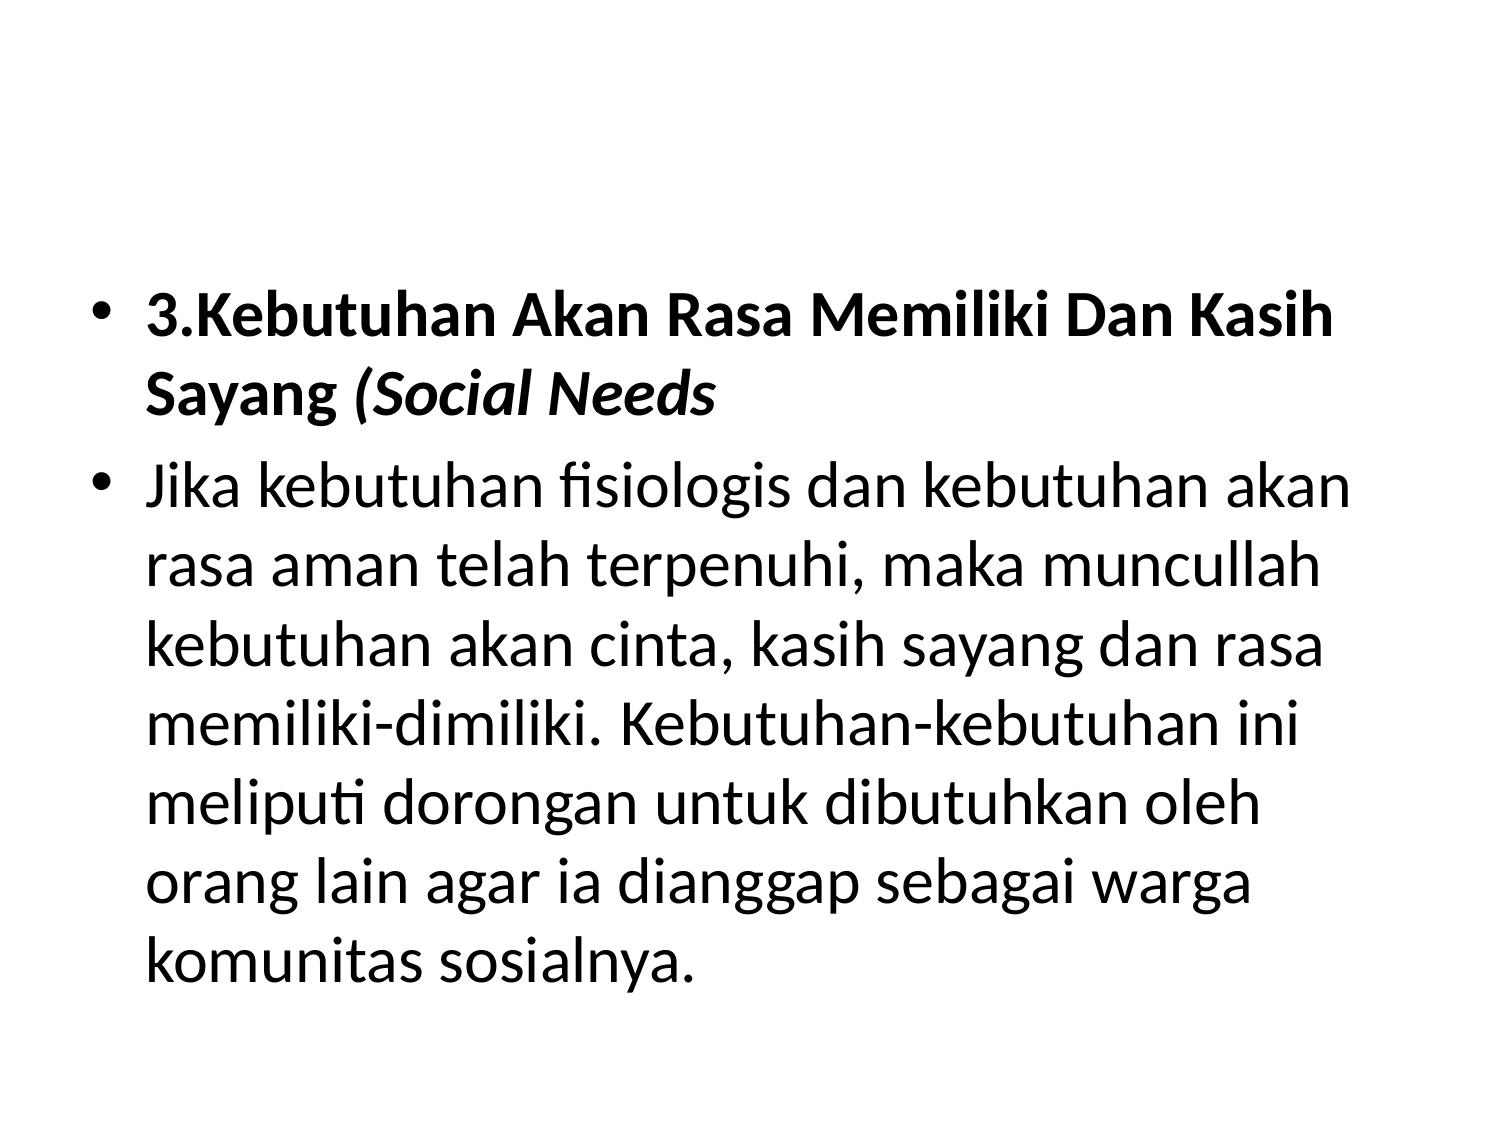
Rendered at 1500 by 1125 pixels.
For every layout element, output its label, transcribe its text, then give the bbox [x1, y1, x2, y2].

list 3.Kebutuhan Akan Rasa Memiliki Dan Kasih Sayang (Social Needs Jika kebutuhan fisiologis dan kebutuhan akan rasa aman telah terpenuhi, maka muncullah kebutuhan akan cinta, kasih sayang dan rasa memiliki-dimiliki. Kebutuhan-kebutuhan ini meliputi dorongan untuk dibutuhkan oleh orang lain agar ia dianggap sebagai warga komunitas sosialnya. [75, 262, 1425, 1005]
